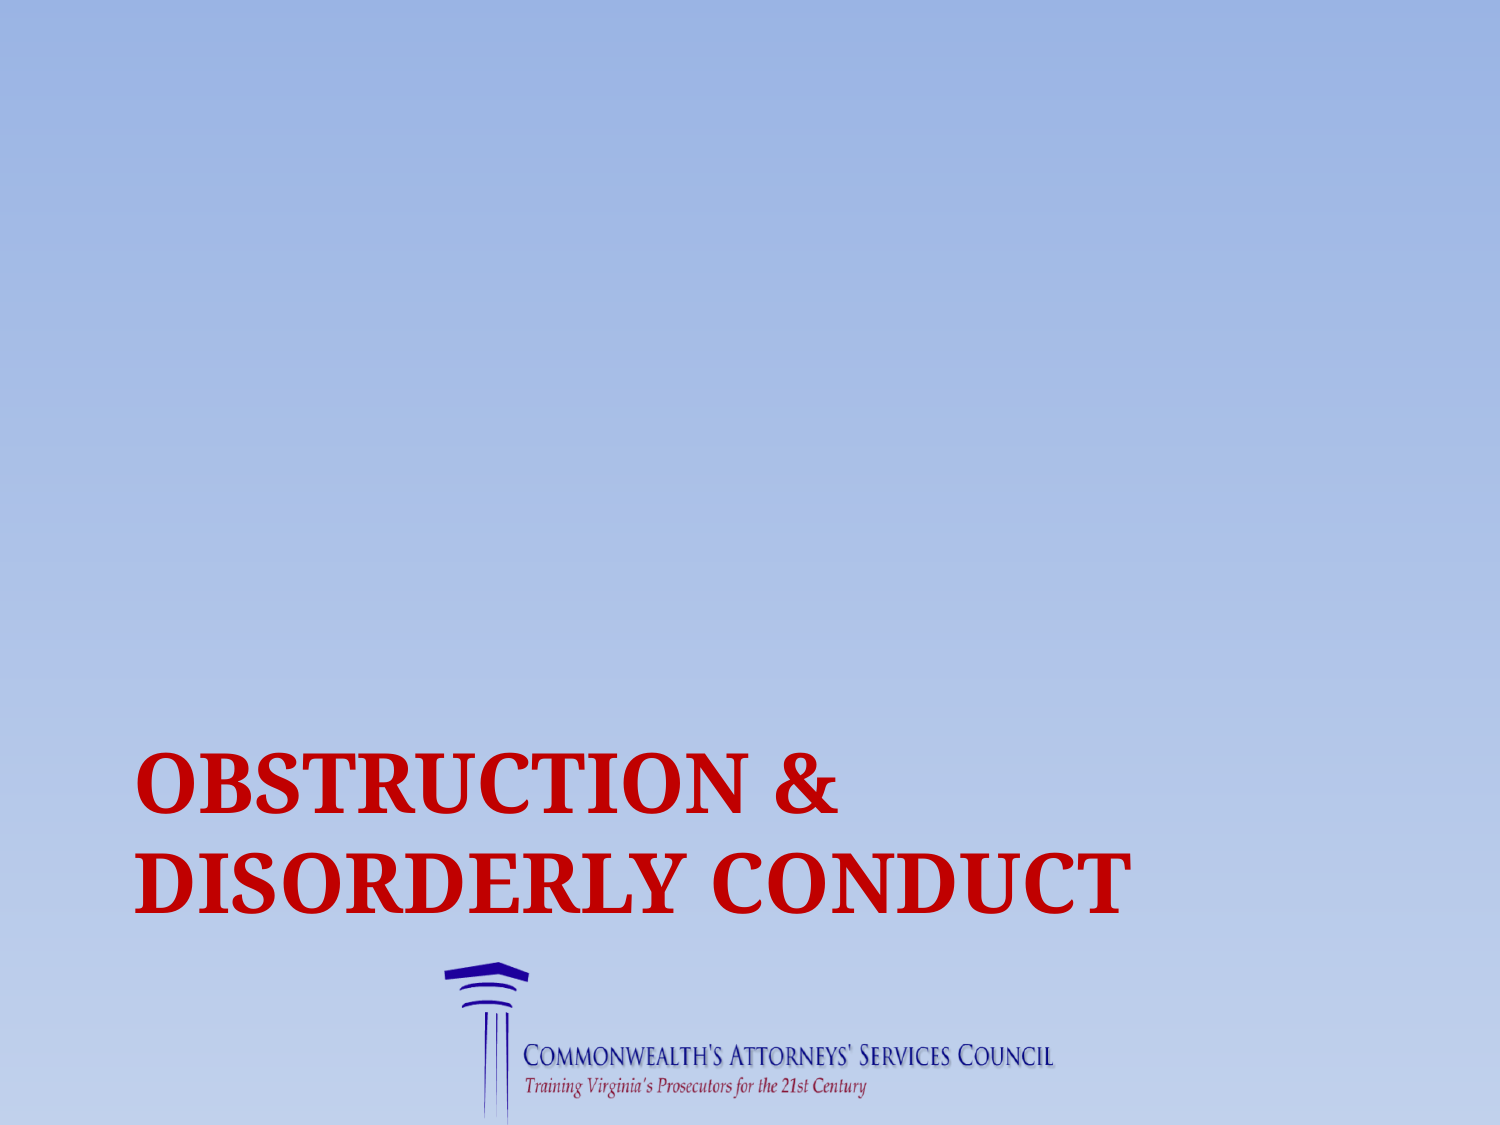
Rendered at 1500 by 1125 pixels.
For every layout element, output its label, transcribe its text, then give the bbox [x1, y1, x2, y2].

picture [444, 962, 1056, 1125]
title Obstruction & Disorderly Conduct [118, 722, 1394, 947]
